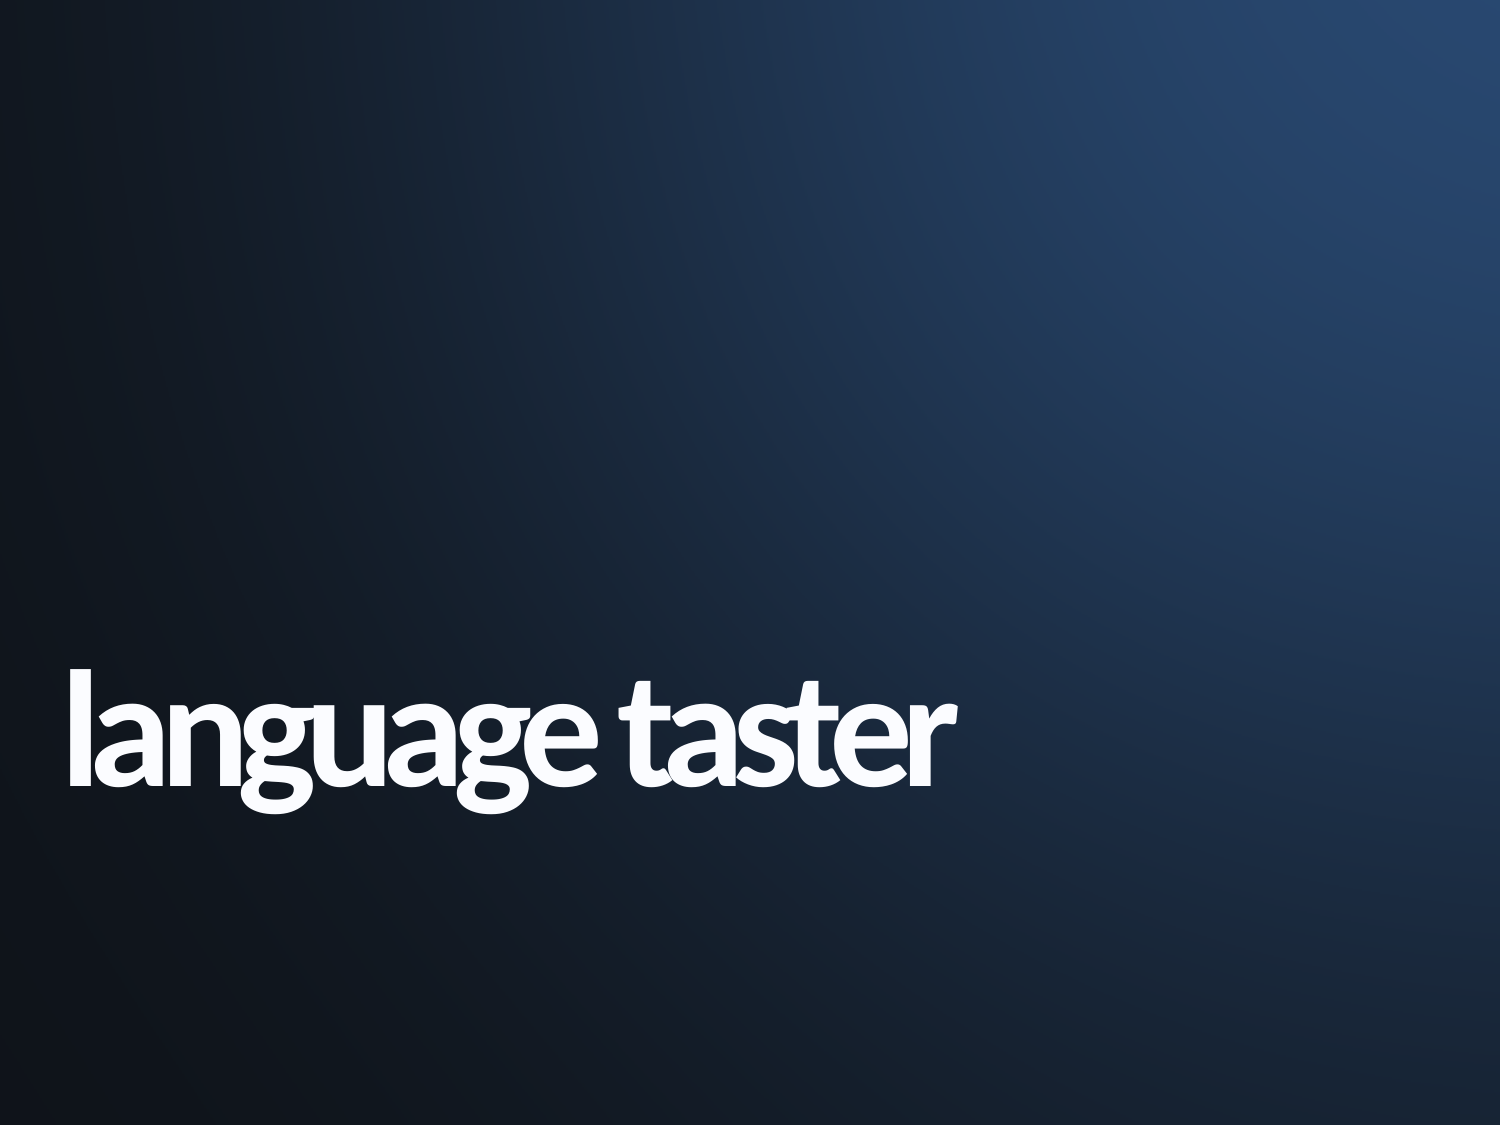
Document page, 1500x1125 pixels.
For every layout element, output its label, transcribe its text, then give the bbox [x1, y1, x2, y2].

list language taster [60, 642, 1436, 869]
picture [0, 0, 1500, 1125]
